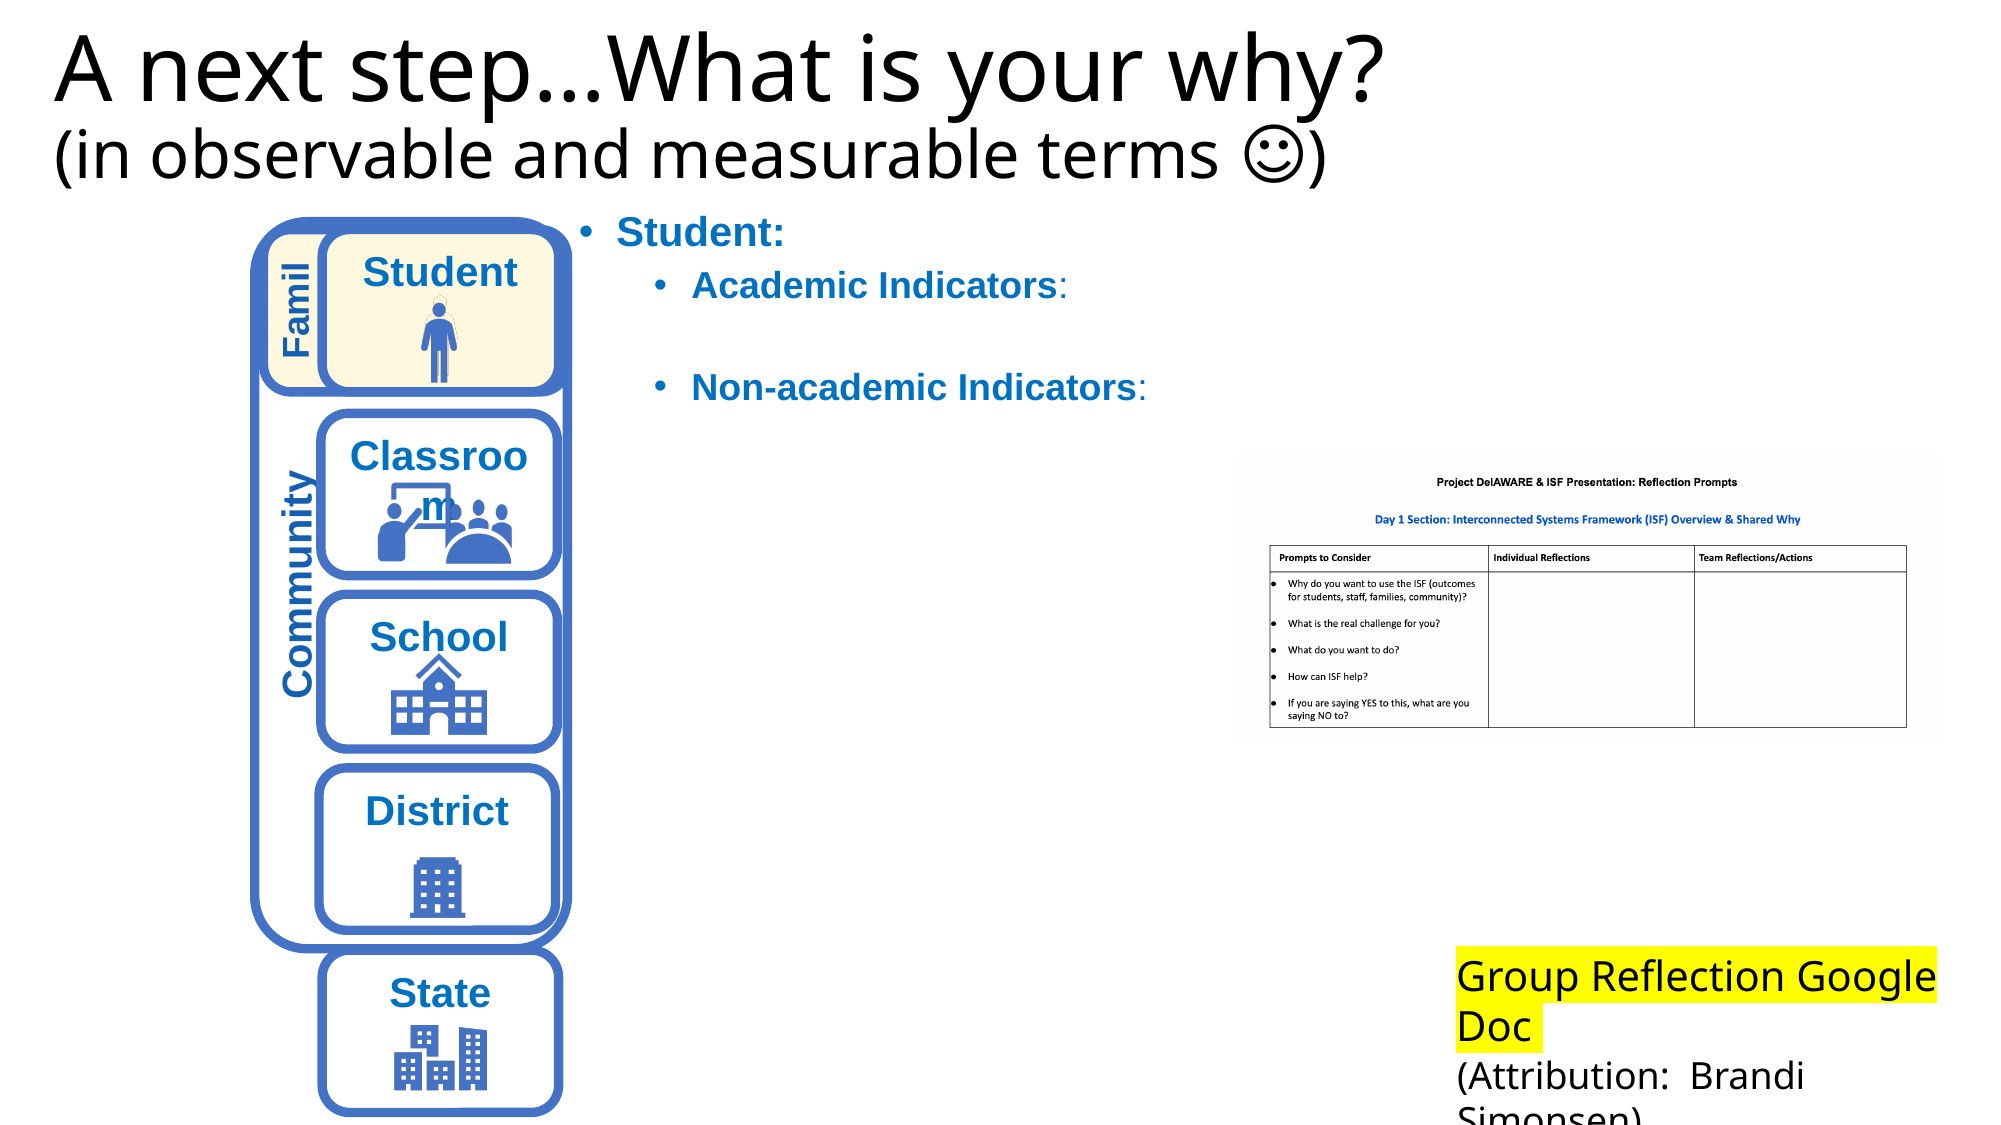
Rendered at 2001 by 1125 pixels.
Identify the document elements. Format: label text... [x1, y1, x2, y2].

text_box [320, 413, 558, 586]
text_box (Attribution: Brandi Simonsen) [1442, 1057, 1975, 1125]
text_box Community [254, 221, 568, 949]
picture [399, 300, 478, 386]
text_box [320, 594, 558, 757]
text_box Family [263, 229, 319, 392]
title A next step…What is your why? (in observable and measurable terms ☺) [39, 13, 1682, 202]
picture [1236, 454, 1940, 745]
text_box Family [563, 241, 568, 380]
list Student: Academic Indicators: Non-academic Indicators: [564, 203, 1705, 1045]
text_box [321, 949, 559, 1113]
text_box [318, 767, 556, 931]
text_box Group Reflection Google Doc [1441, 941, 1980, 1057]
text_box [321, 229, 559, 393]
